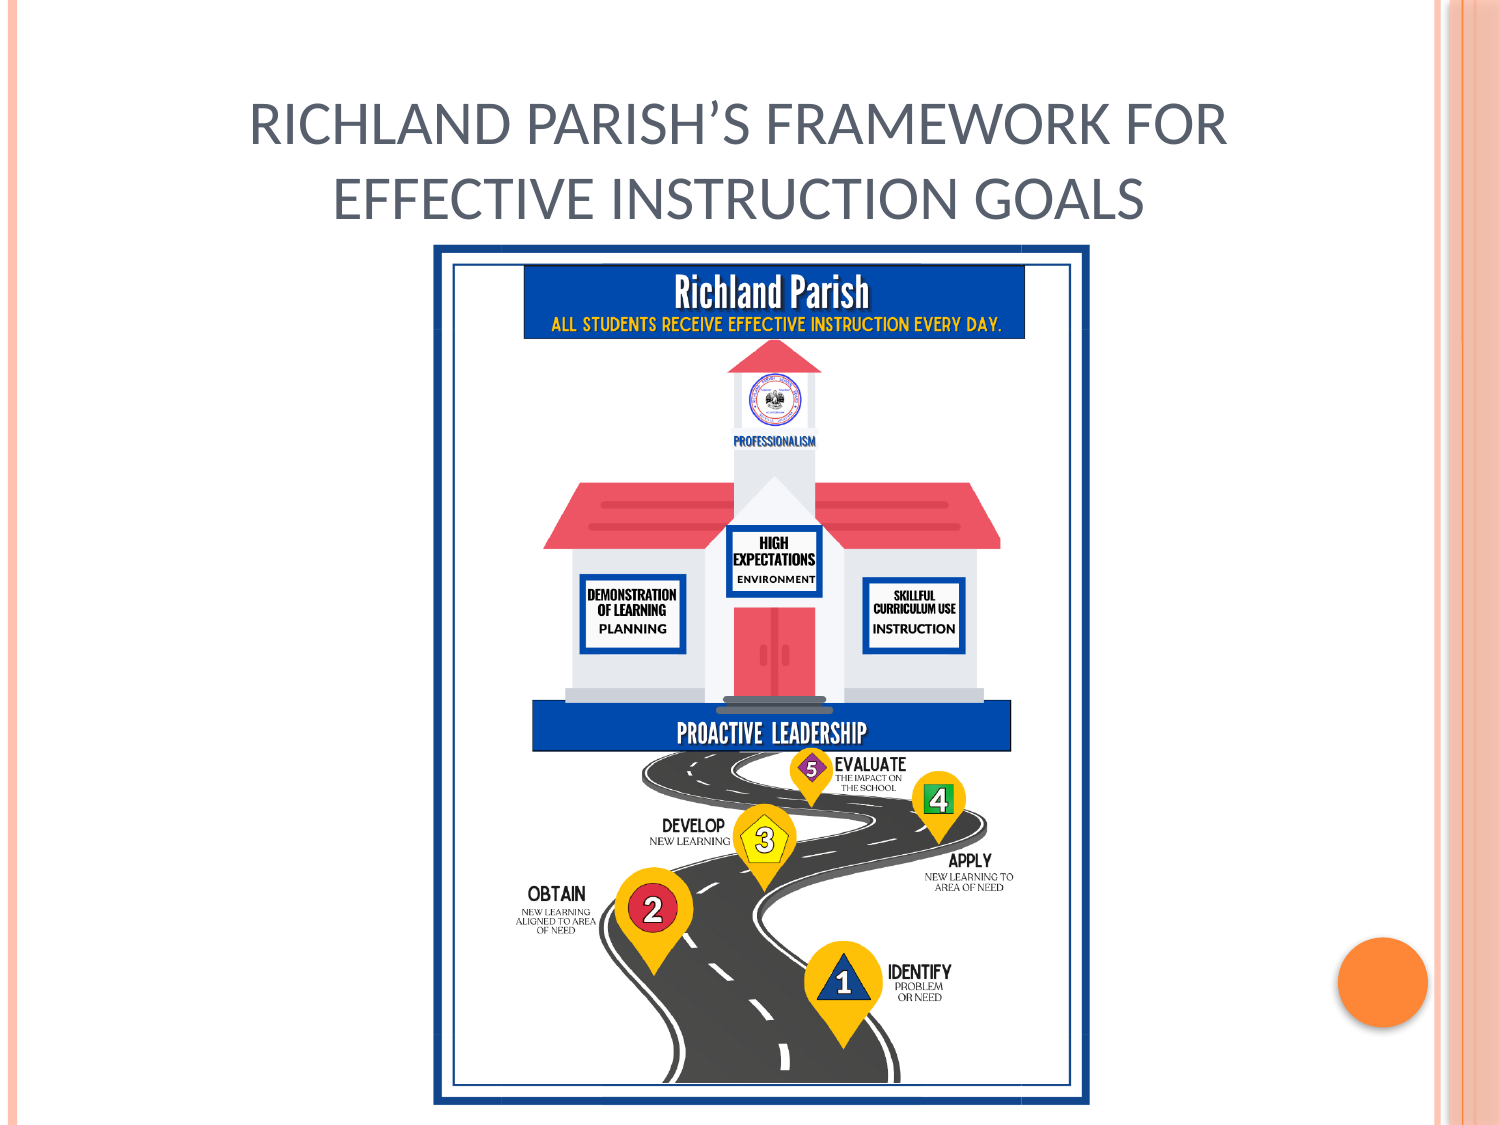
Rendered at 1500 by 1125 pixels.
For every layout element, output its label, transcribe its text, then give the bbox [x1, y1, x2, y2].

title Richland Parish’s Framework for Effective Instruction Goals [126, 52, 1352, 240]
picture [424, 238, 1098, 1111]
